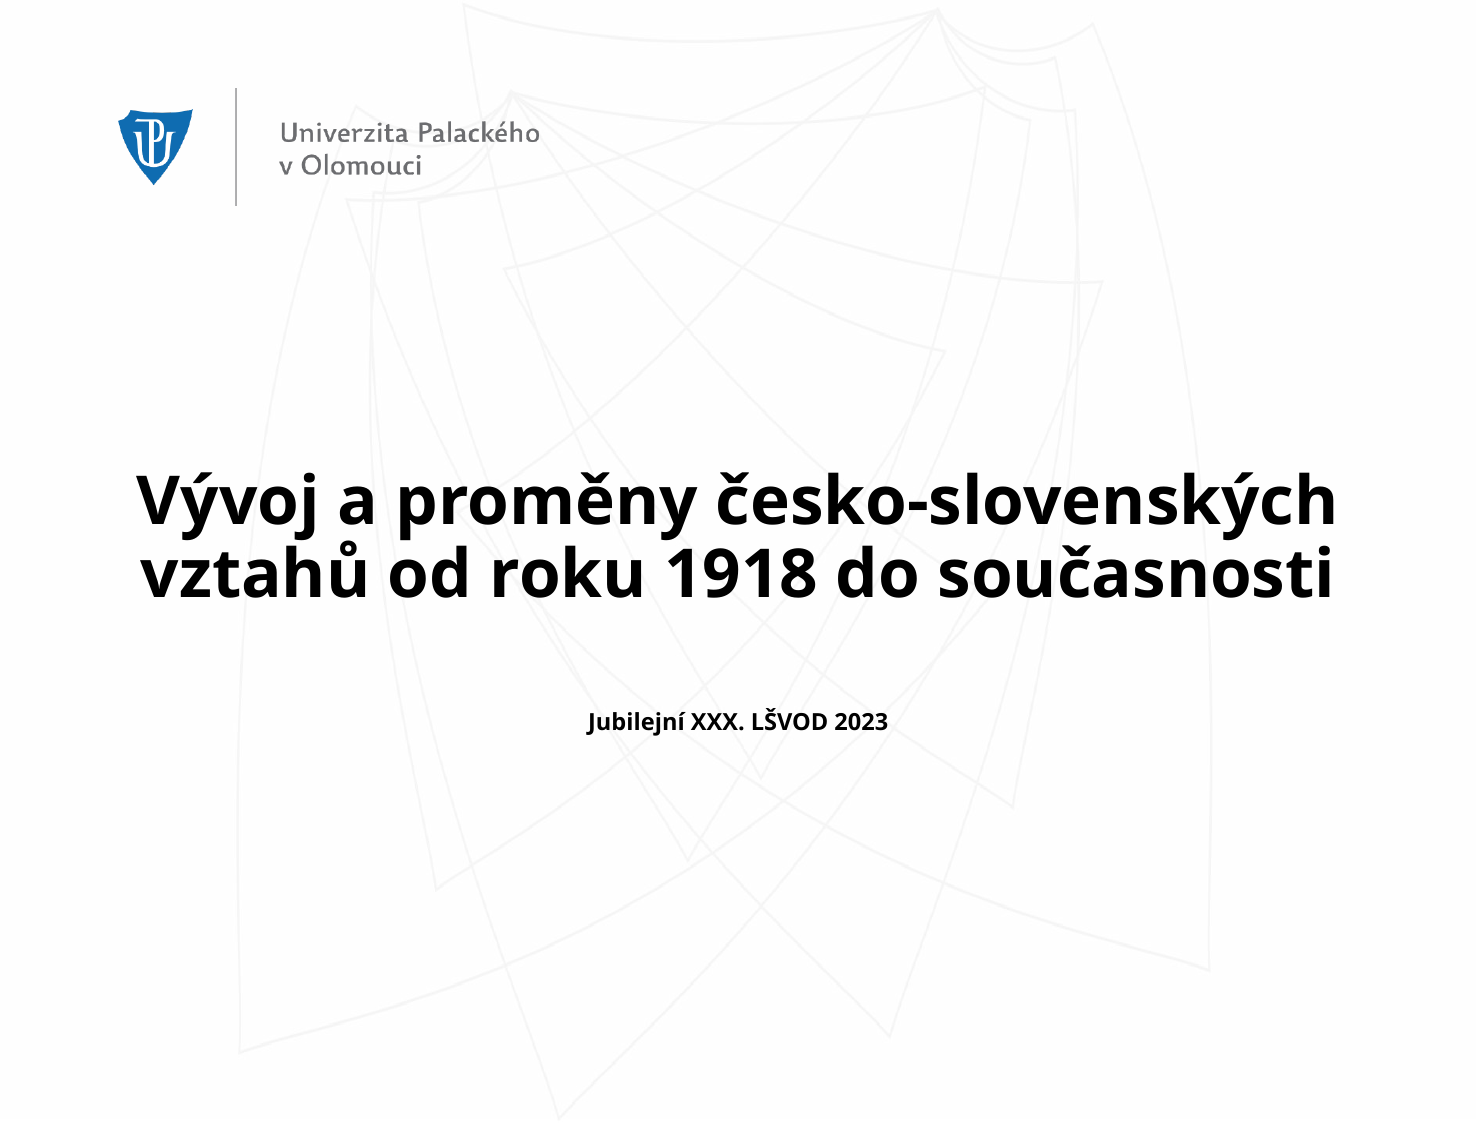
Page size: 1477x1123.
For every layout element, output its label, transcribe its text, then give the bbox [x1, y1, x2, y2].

title Vývoj a proměny česko-slovenských vztahů od roku 1918 do současnosti Jubilejní XXX. LŠVOD 2023 [118, 371, 1359, 854]
picture [118, 88, 539, 206]
